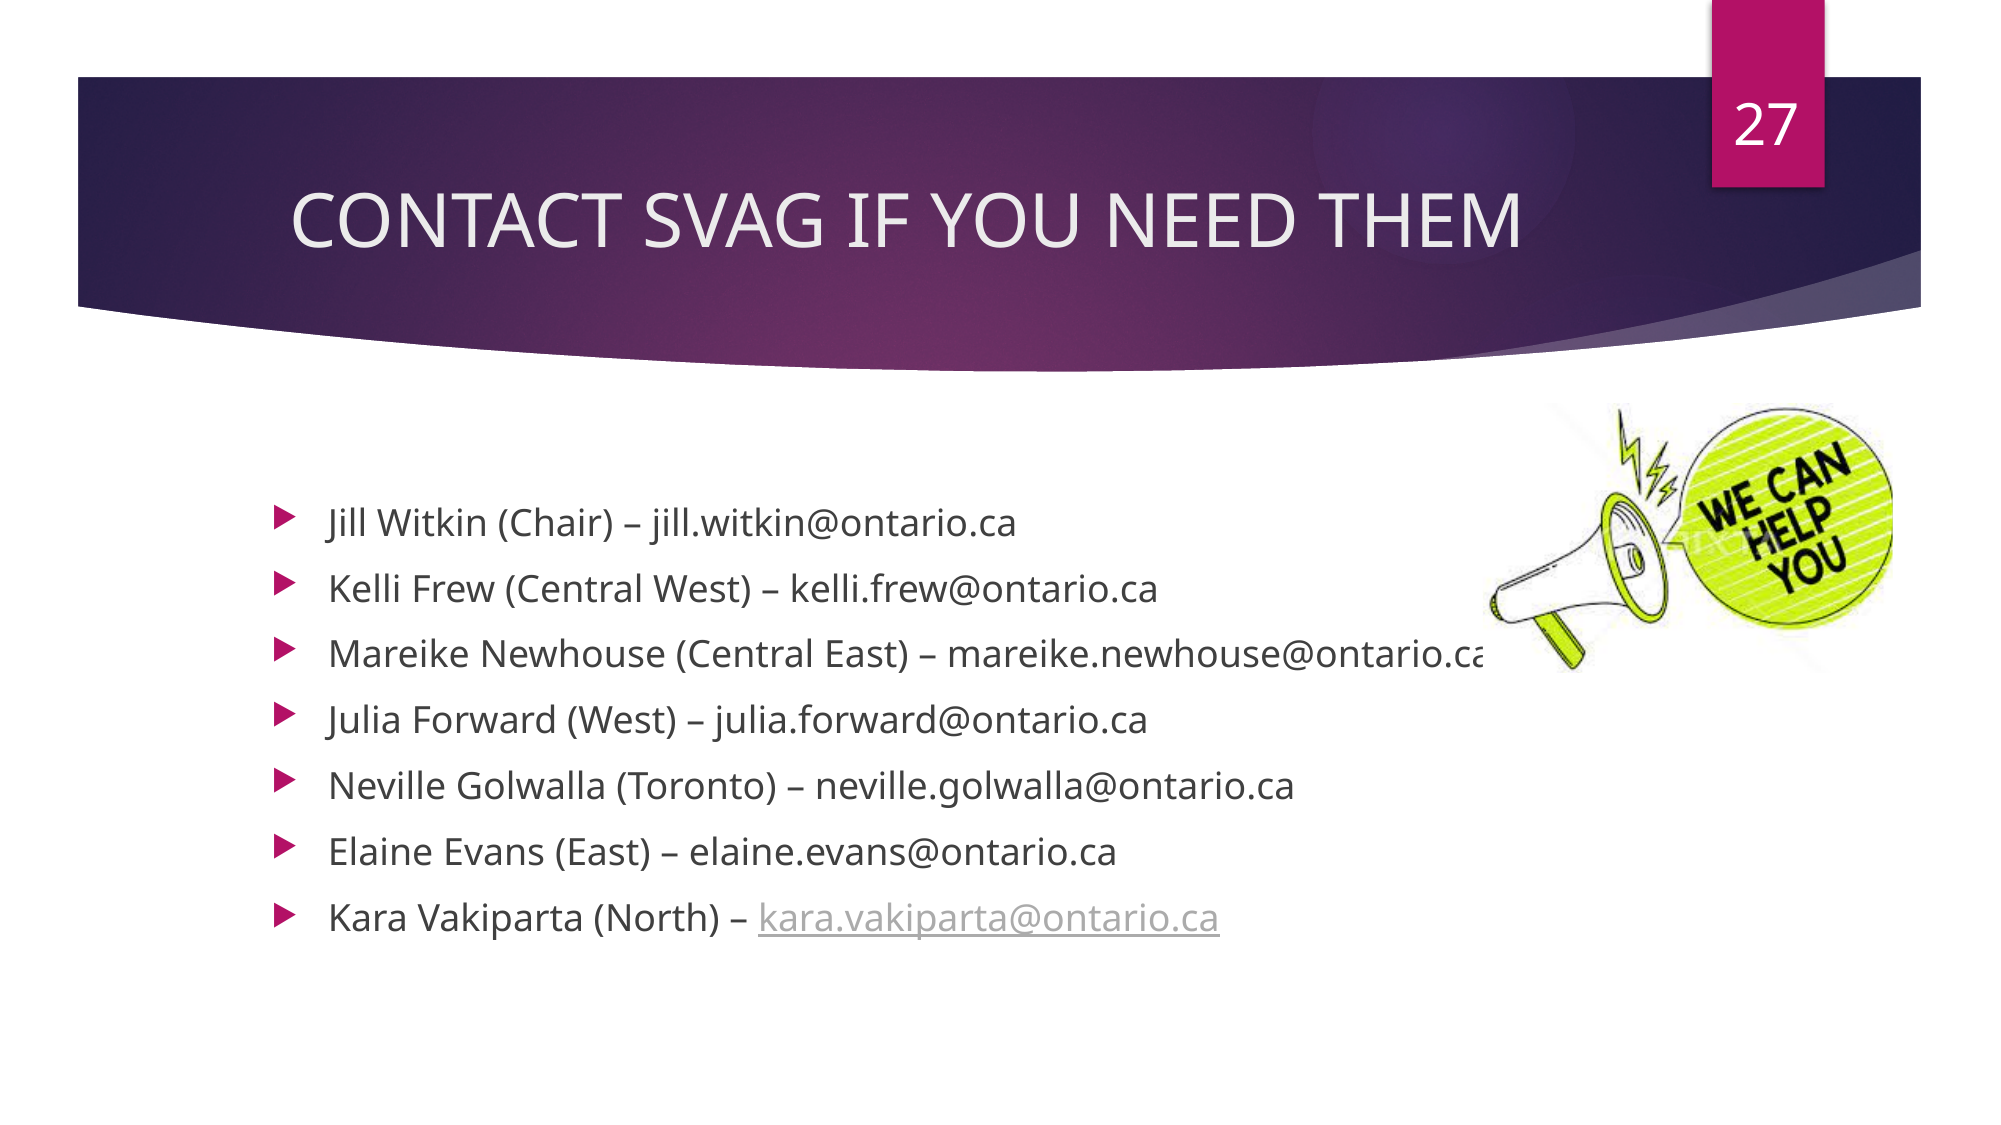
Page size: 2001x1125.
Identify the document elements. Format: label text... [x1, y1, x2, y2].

picture [1482, 402, 1893, 673]
title CONTACT SVAG IF YOU NEED THEM [189, 159, 1627, 276]
list [120, 364, 1569, 926]
text_box Jill Witkin (Chair) – jill.witkin@ontario.ca Kelli Frew (Central West) – kelli.frew@ontario.ca Mareike Newhouse (Central East) – mareike.newhouse@ontario.ca Julia Forward (West) – julia.forward@ontario.ca Neville Golwalla (Toronto) – neville.golwalla@ontario.ca Elaine Evans (East) – elaine.evans@ontario.ca Kara Vakiparta (North) – kara.vakiparta@ontario.ca [256, 491, 1705, 1052]
slide_number 27 [1698, 48, 1836, 175]
